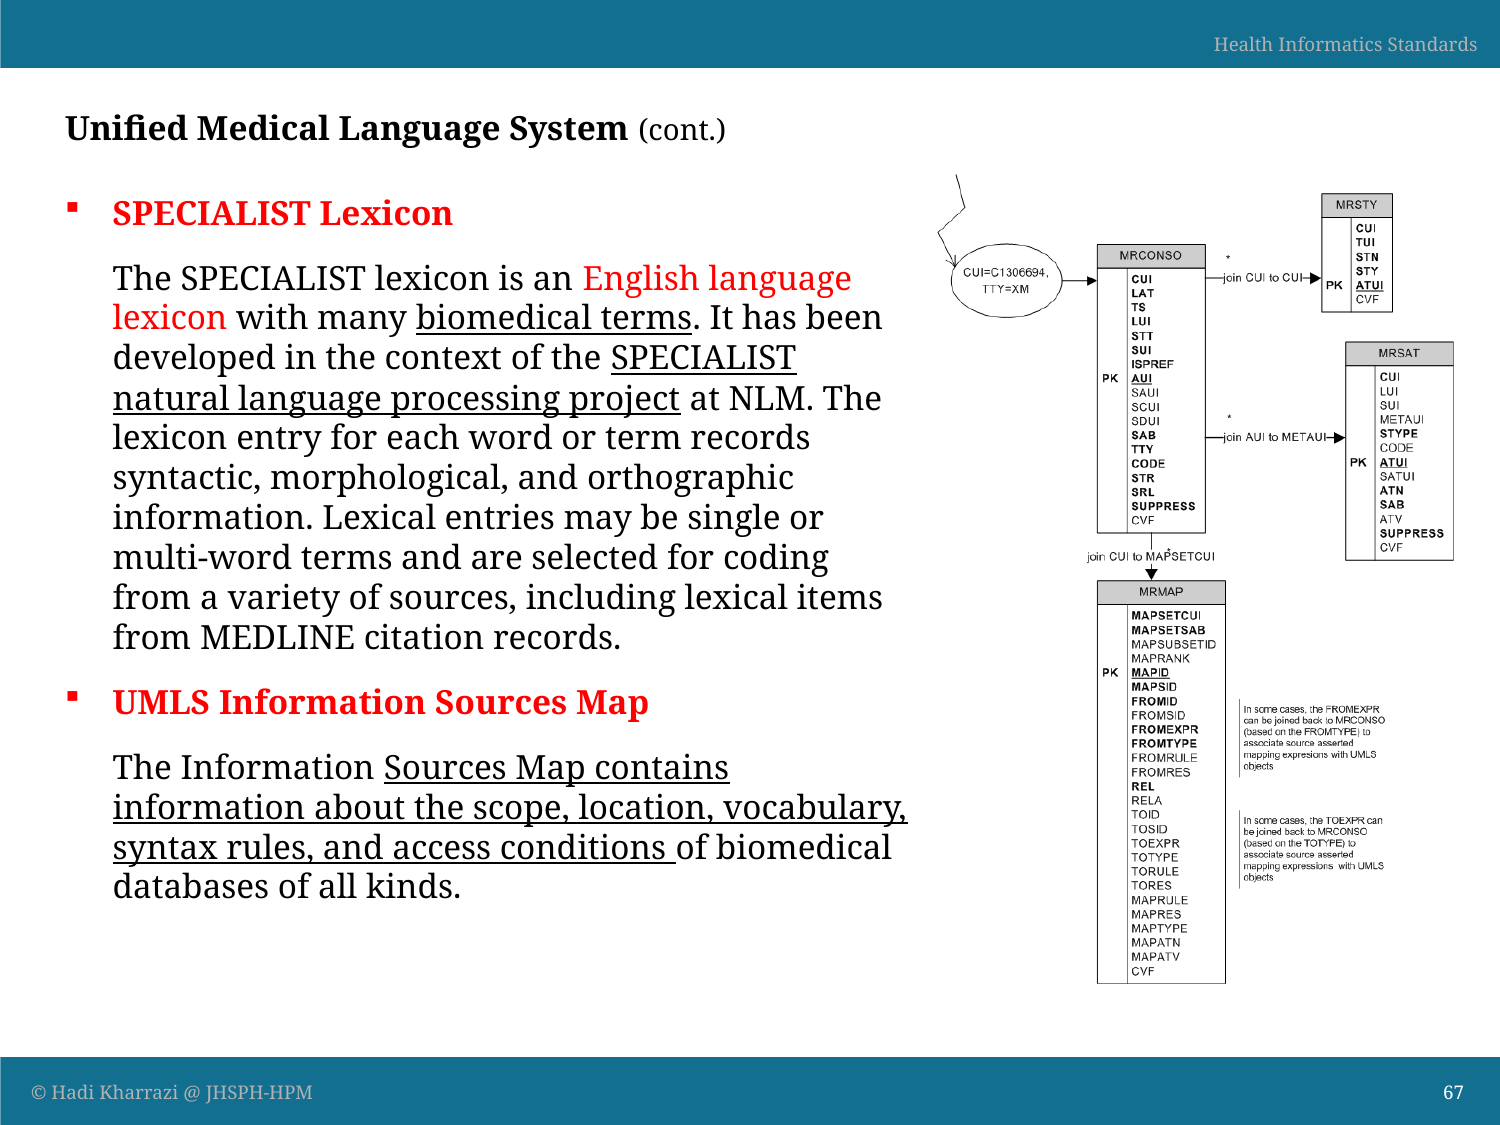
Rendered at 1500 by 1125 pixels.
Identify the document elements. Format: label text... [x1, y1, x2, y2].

slide_number 67 [1381, 1073, 1479, 1112]
picture [937, 174, 1454, 985]
title Unified Medical Language System (cont.) [50, 99, 1450, 160]
text_box SPECIALIST Lexicon The SPECIALIST lexicon is an English language lexicon with many biomedical terms. It has been developed in the context of the SPECIALIST natural language processing project at NLM. The lexicon entry for each word or term records syntactic, morphological, and orthographic information. Lexical entries may be single or multi-word terms and are selected for coding from a variety of sources, including lexical items from MEDLINE citation records. UMLS Information Sources Map The Information Sources Map contains information about the scope, location, vocabulary, syntax rules, and access conditions of biomedical databases of all kinds. [50, 184, 925, 927]
